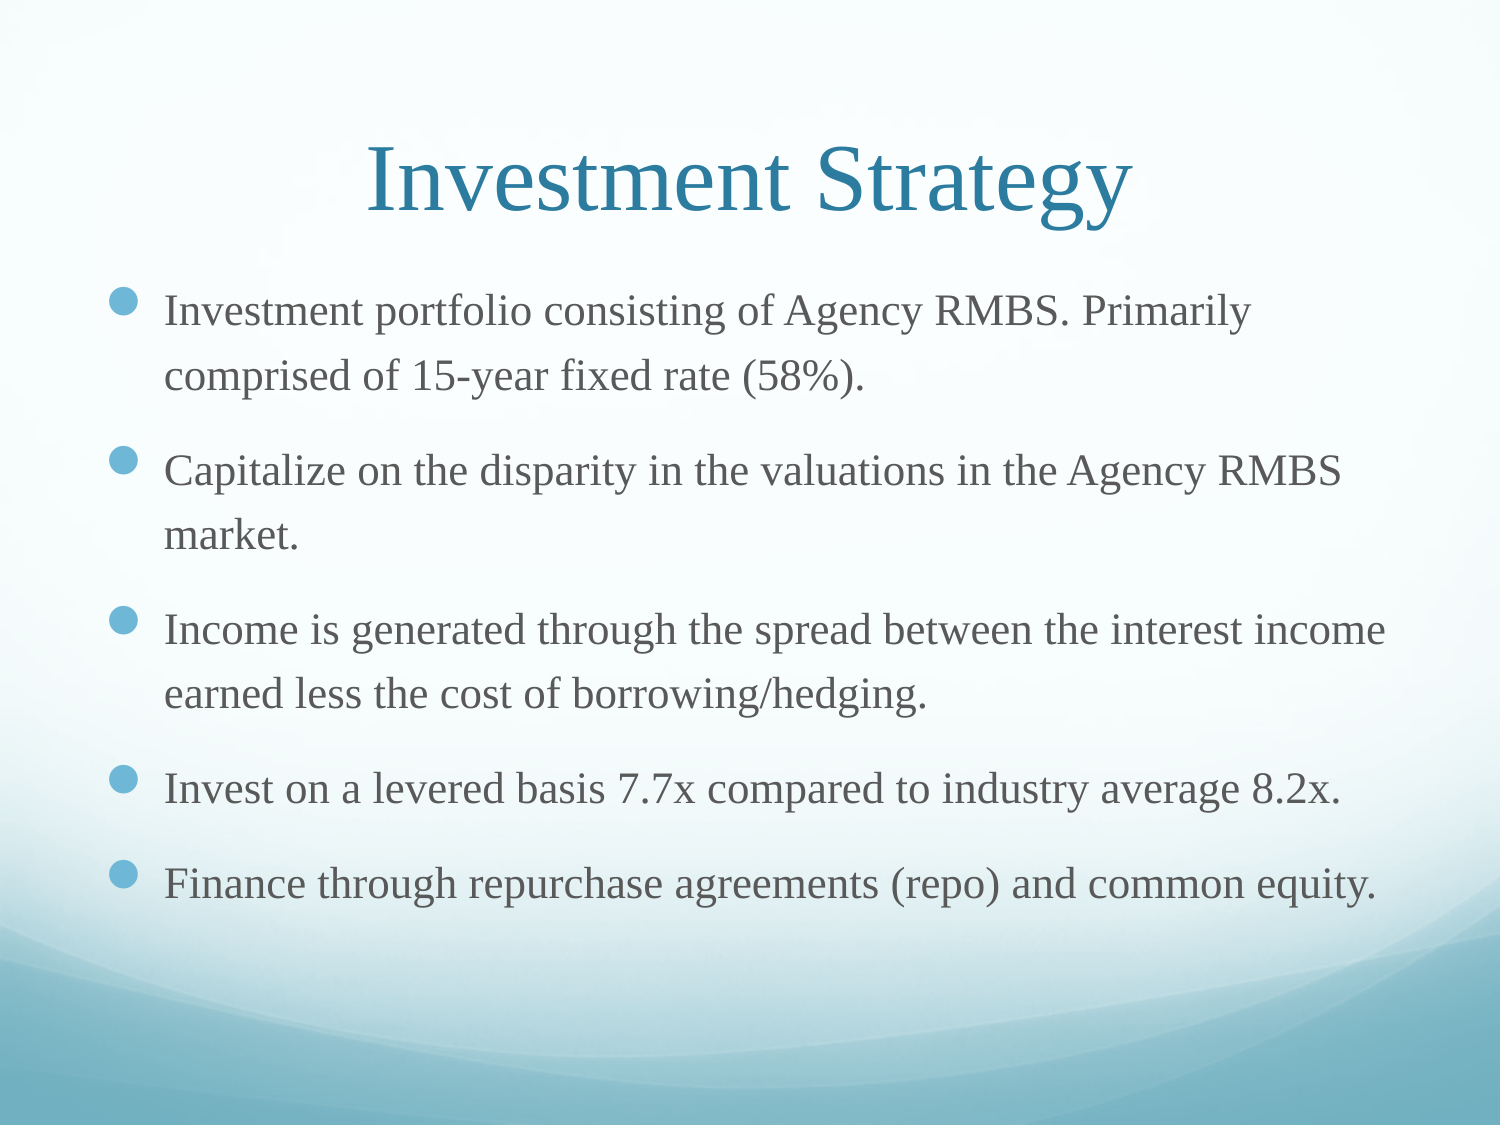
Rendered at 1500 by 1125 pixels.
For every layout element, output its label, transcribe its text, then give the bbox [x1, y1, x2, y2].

title Investment Strategy [90, 17, 1410, 237]
list Investment portfolio consisting of Agency RMBS. Primarily comprised of 15-year fixed rate (58%). Capitalize on the disparity in the valuations in the Agency RMBS market. Income is generated through the spread between the interest income earned less the cost of borrowing/hedging. Invest on a levered basis 7.7x compared to industry average 8.2x. Finance through repurchase agreements (repo) and common equity. [90, 262, 1410, 975]
